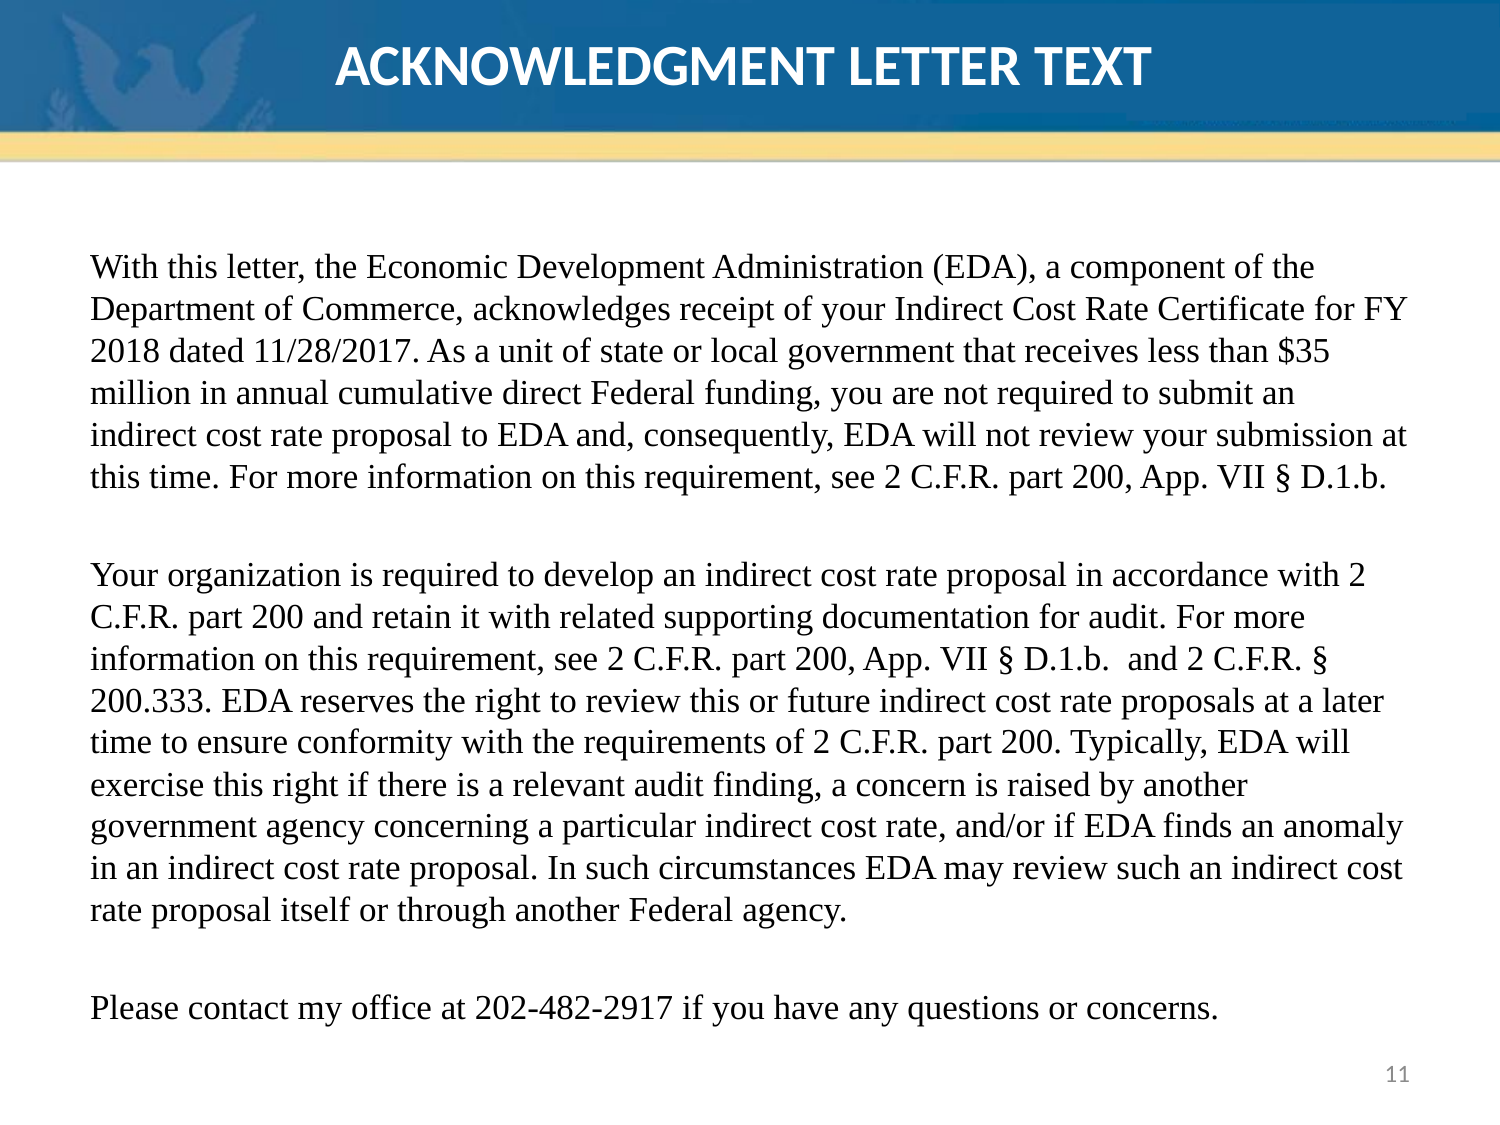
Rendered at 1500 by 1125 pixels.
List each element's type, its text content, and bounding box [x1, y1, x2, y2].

slide_number 11 [1074, 1042, 1425, 1103]
picture [0, 0, 1500, 164]
list With this letter, the Economic Development Administration (EDA), a component of the Department of Commerce, acknowledges receipt of your Indirect Cost Rate Certificate for FY 2018 dated 11/28/2017. As a unit of state or local government that receives less than $35 million in annual cumulative direct Federal funding, you are not required to submit an indirect cost rate proposal to EDA and, consequently, EDA will not review your submission at this time. For more information on this requirement, see 2 C.F.R. part 200, App. VII § D.1.b. Your organization is required to develop an indirect cost rate proposal in accordance with 2 C.F.R. part 200 and retain it with related supporting documentation for audit. For more information on this requirement, see 2 C.F.R. part 200, App. VII § D.1.b. and 2 C.F.R. § 200.333. EDA reserves the right to review this or future indirect cost rate proposals at a later time to ensure conformity with the requirements of 2 C.F.R. part 200. Typically, EDA will exercise this right if there is a relevant audit finding, a concern is raised by another government agency concerning a particular indirect cost rate, and/or if EDA finds an anomaly in an indirect cost rate proposal. In such circumstances EDA may review such an indirect cost rate proposal itself or through another Federal agency. Please contact my office at 202-482-2917 if you have any questions or concerns. [75, 187, 1425, 1043]
title Acknowledgment Letter Text [0, 12, 1475, 113]
